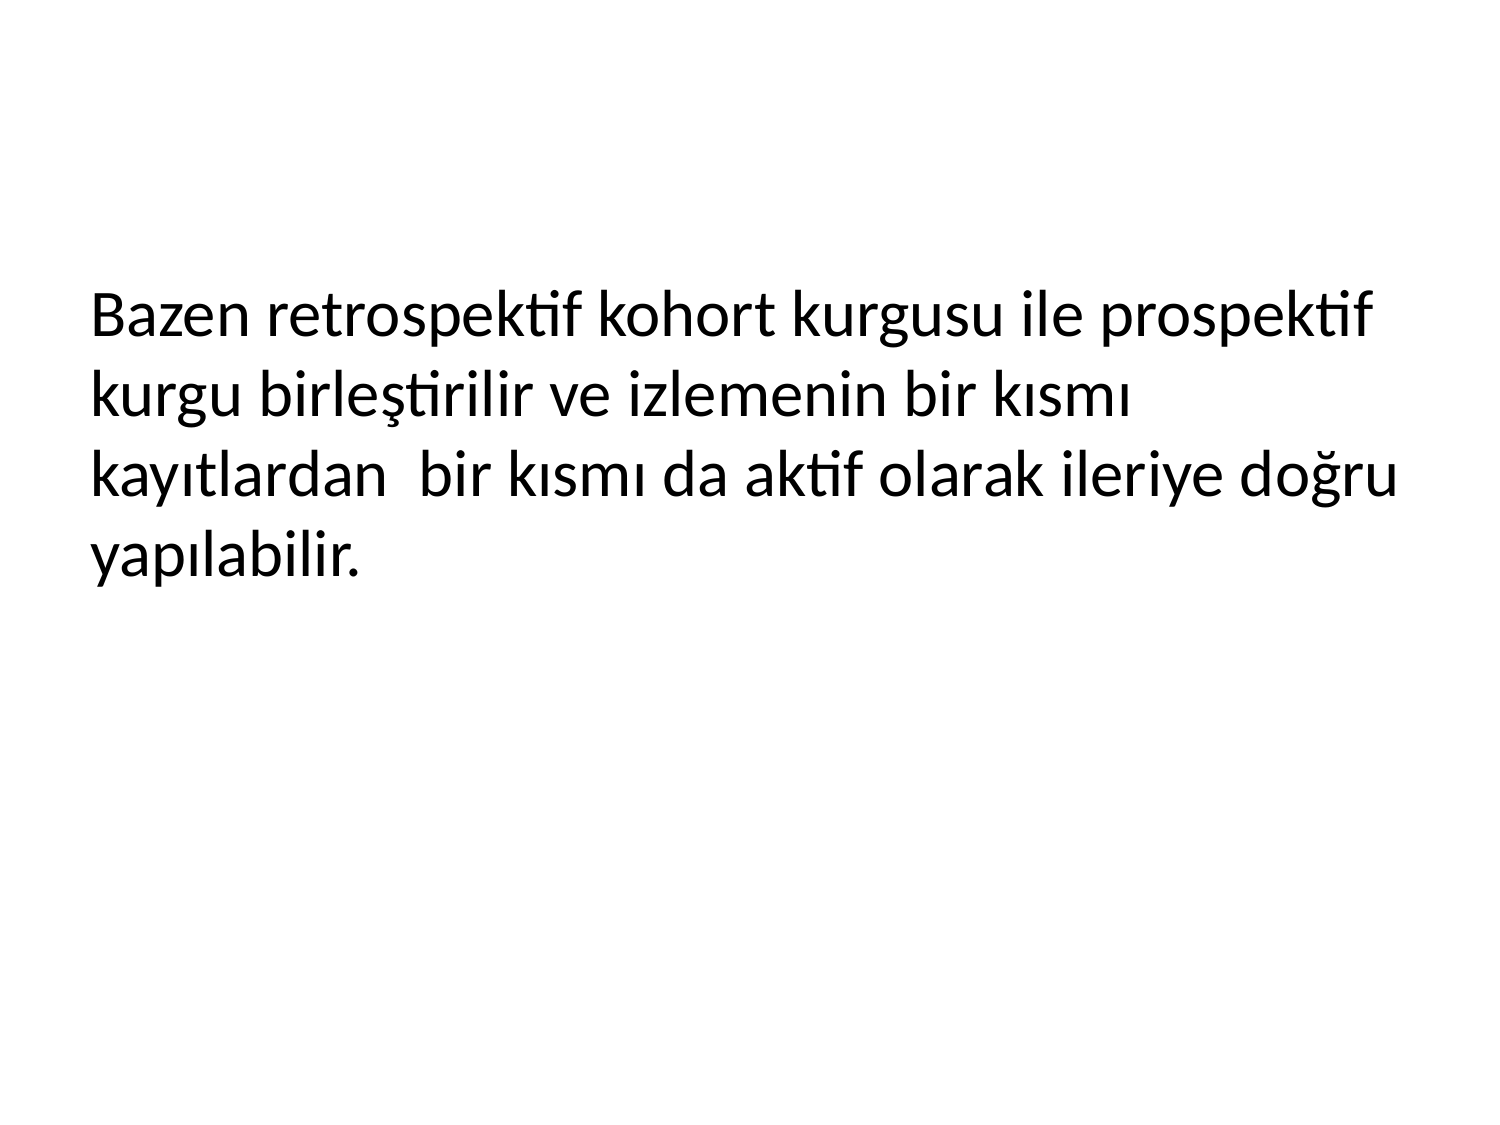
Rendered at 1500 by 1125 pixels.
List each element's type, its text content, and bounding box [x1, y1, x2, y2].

list Bazen retrospektif kohort kurgusu ile prospektif kurgu birleştirilir ve izlemenin bir kısmı kayıtlardan bir kısmı da aktif olarak ileriye doğru yapılabilir. [75, 262, 1425, 1005]
